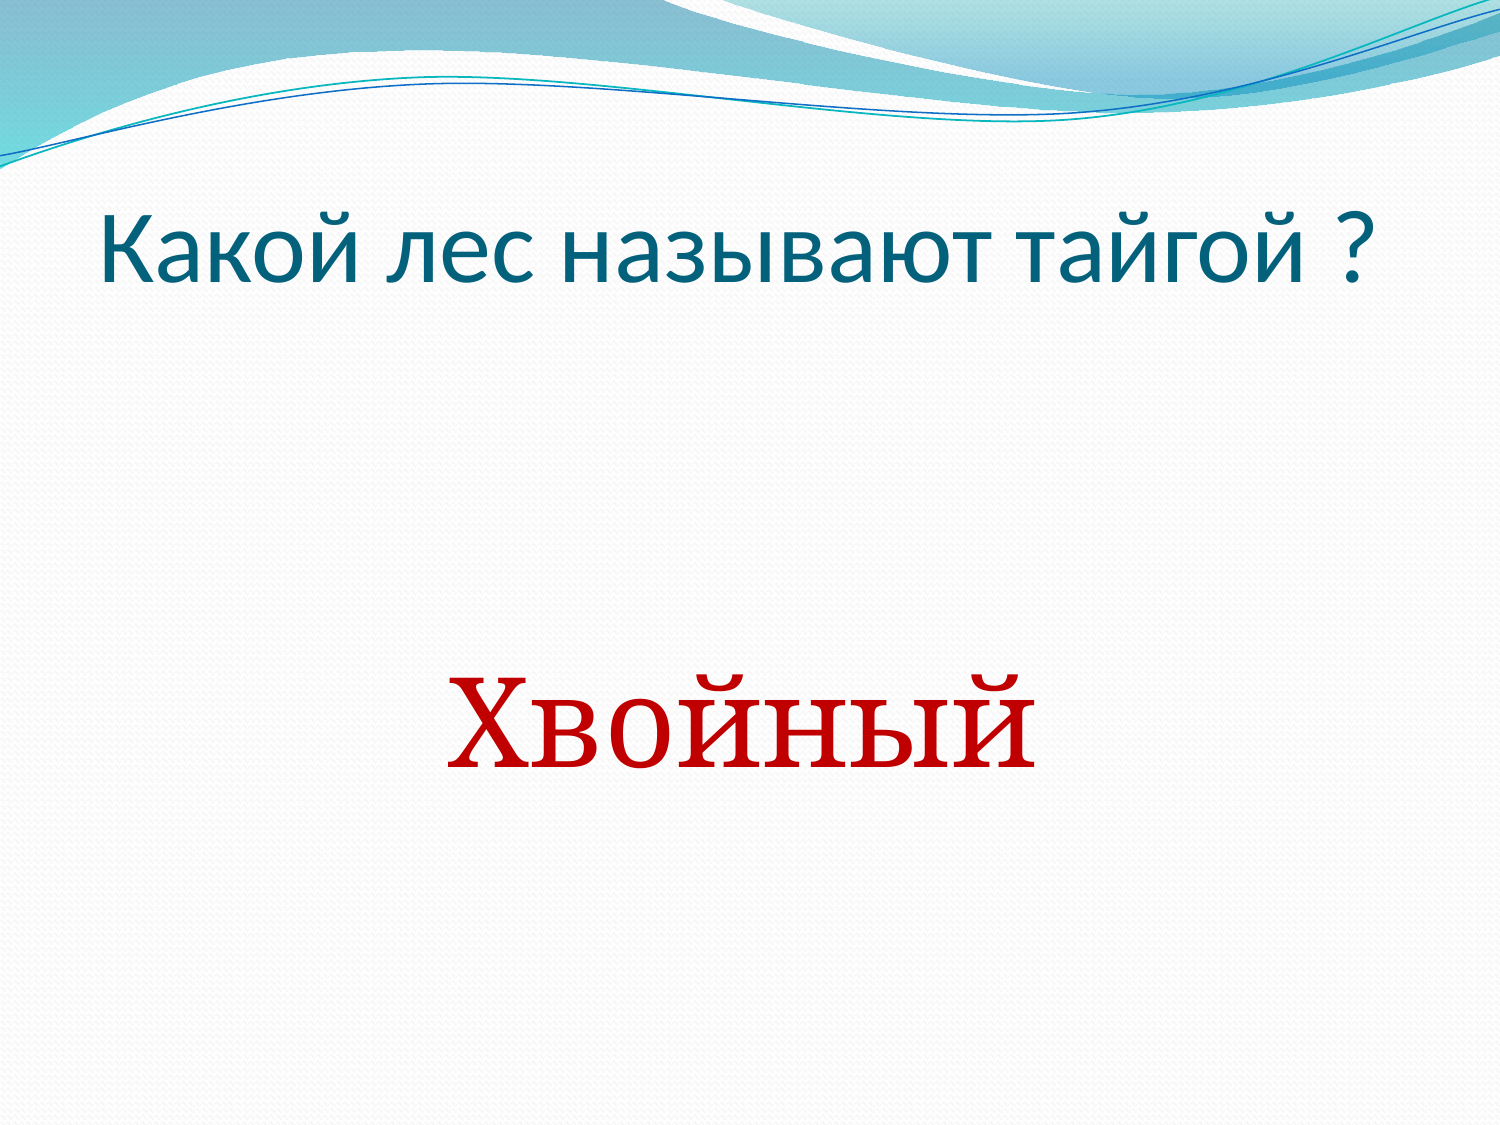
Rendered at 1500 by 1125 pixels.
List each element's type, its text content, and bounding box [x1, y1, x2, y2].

list Хвойный [75, 317, 1425, 1038]
title Какой лес называют тайгой ? [75, 115, 1425, 303]
